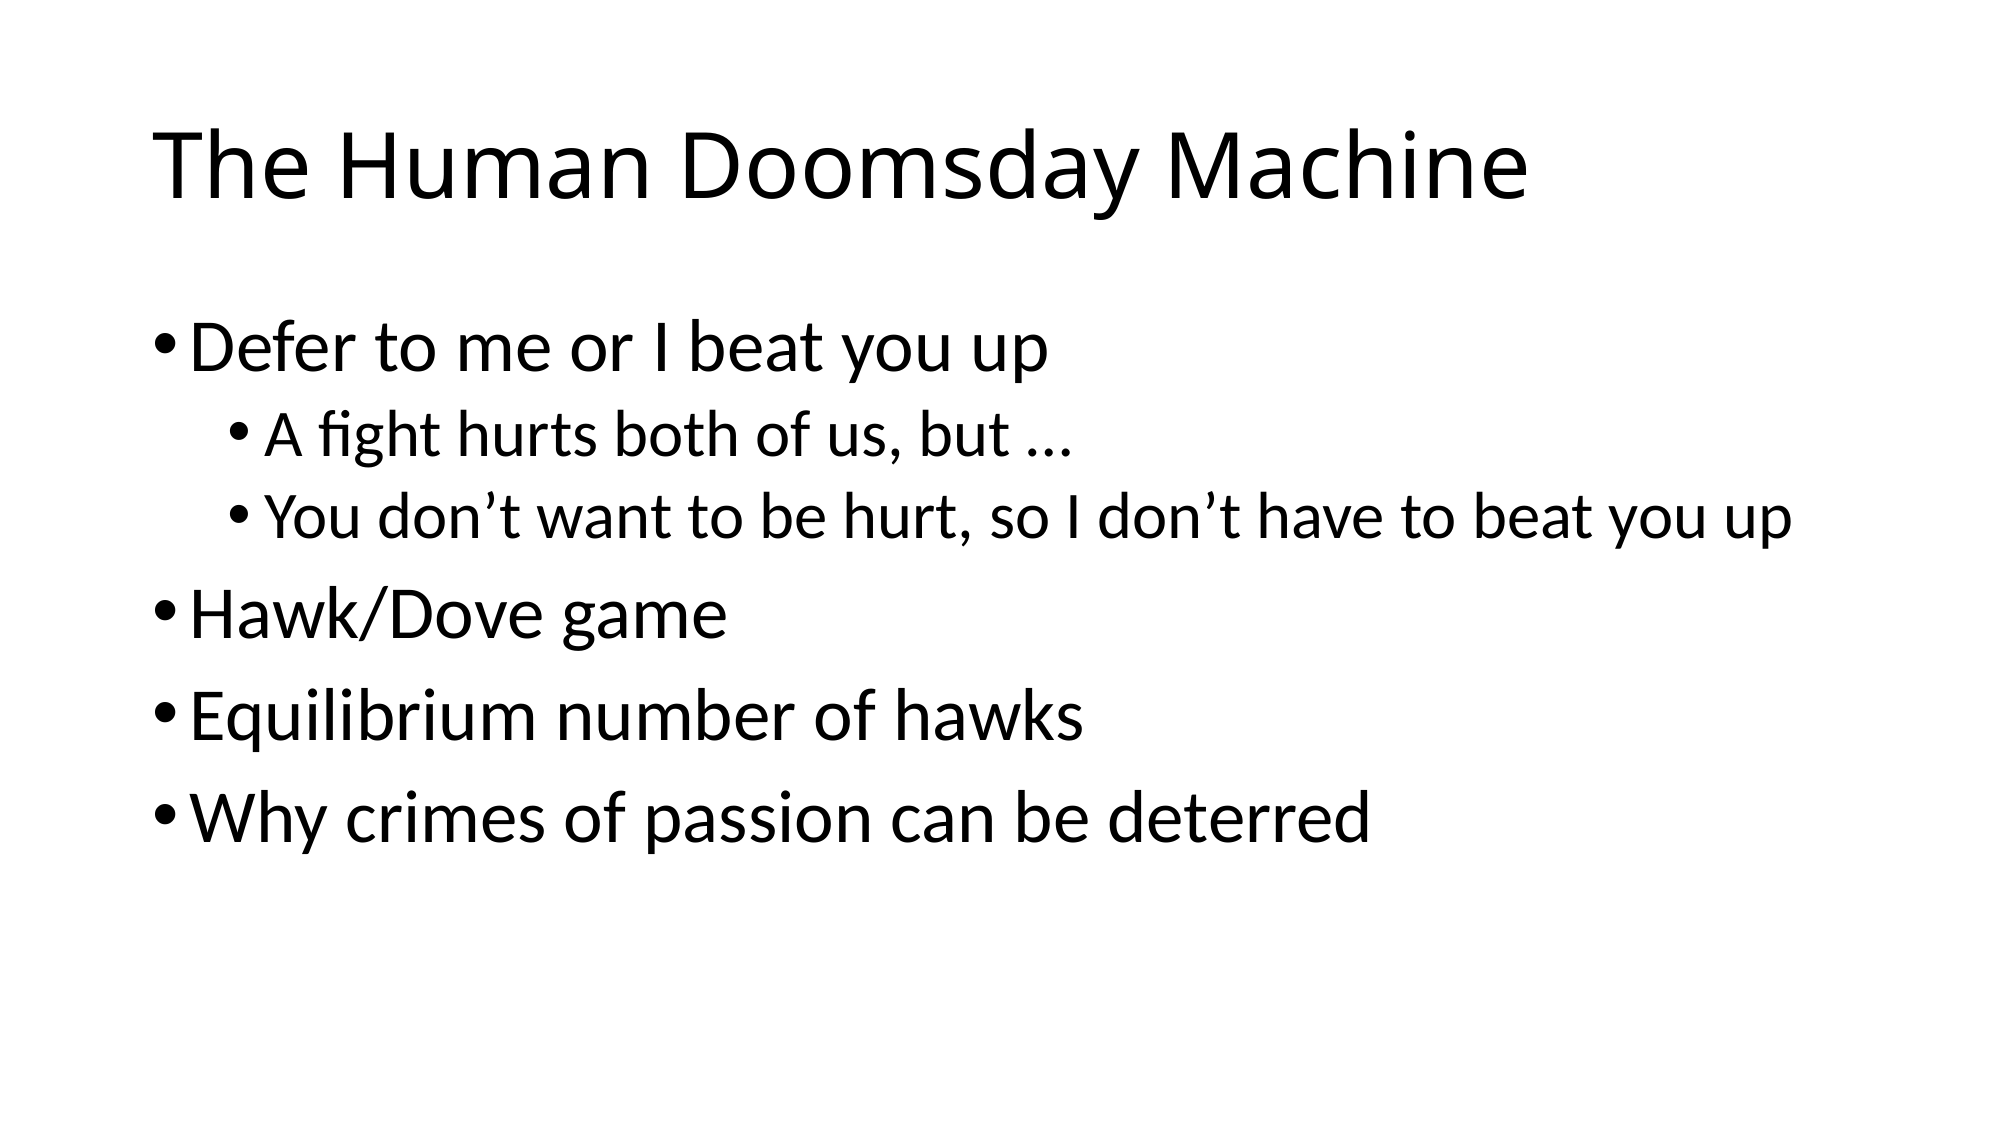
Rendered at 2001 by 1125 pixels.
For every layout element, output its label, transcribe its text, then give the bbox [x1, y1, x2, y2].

title The Human Doomsday Machine [137, 59, 1863, 278]
list Defer to me or I beat you up A fight hurts both of us, but … You don’t want to be hurt, so I don’t have to beat you up Hawk/Dove game Equilibrium number of hawks Why crimes of passion can be deterred [137, 299, 1863, 1014]
